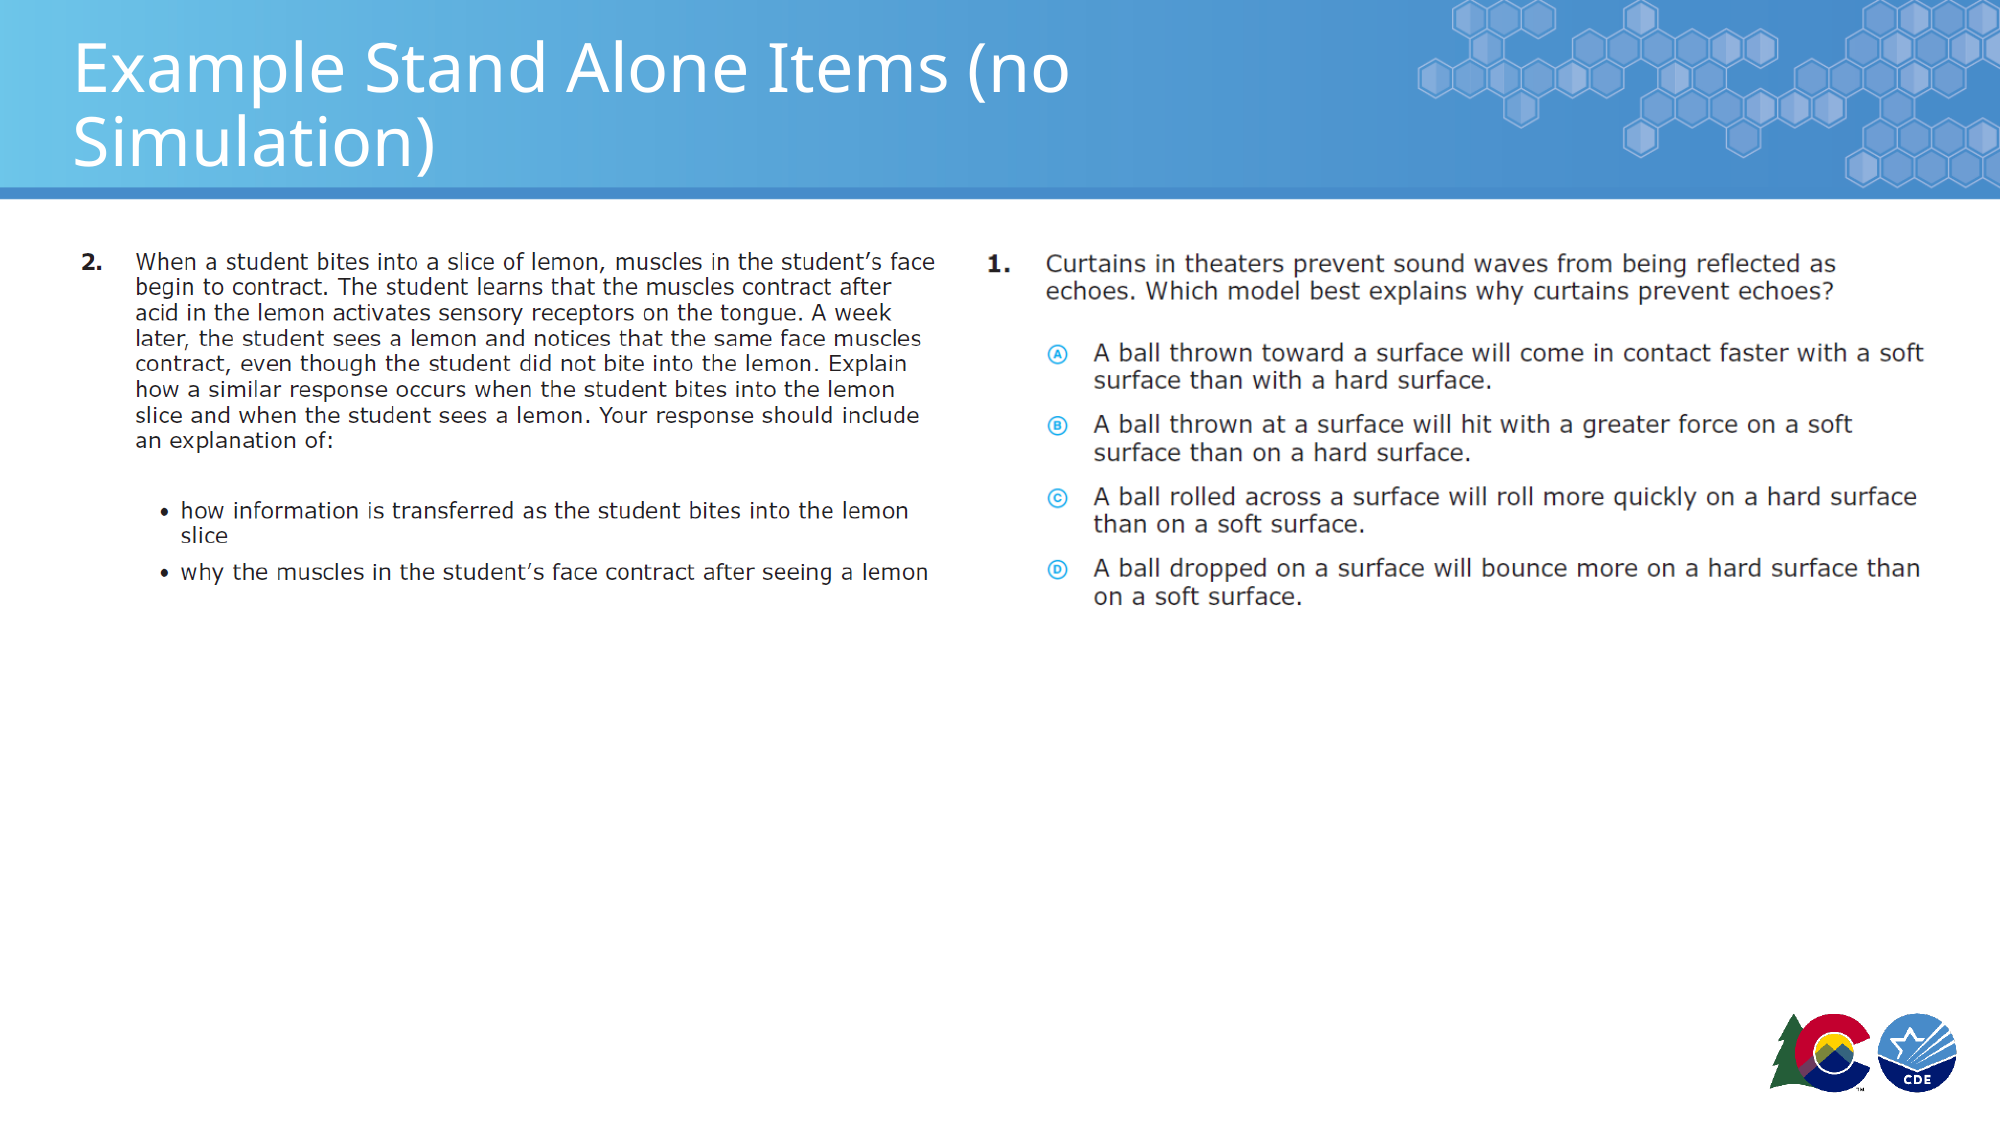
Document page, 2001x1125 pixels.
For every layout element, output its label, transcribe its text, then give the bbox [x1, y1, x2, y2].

picture [72, 246, 941, 616]
picture [0, 0, 2000, 200]
title Example Stand Alone Items (no Simulation) [72, 33, 1396, 182]
picture [978, 246, 1937, 624]
picture [1768, 1012, 1957, 1093]
